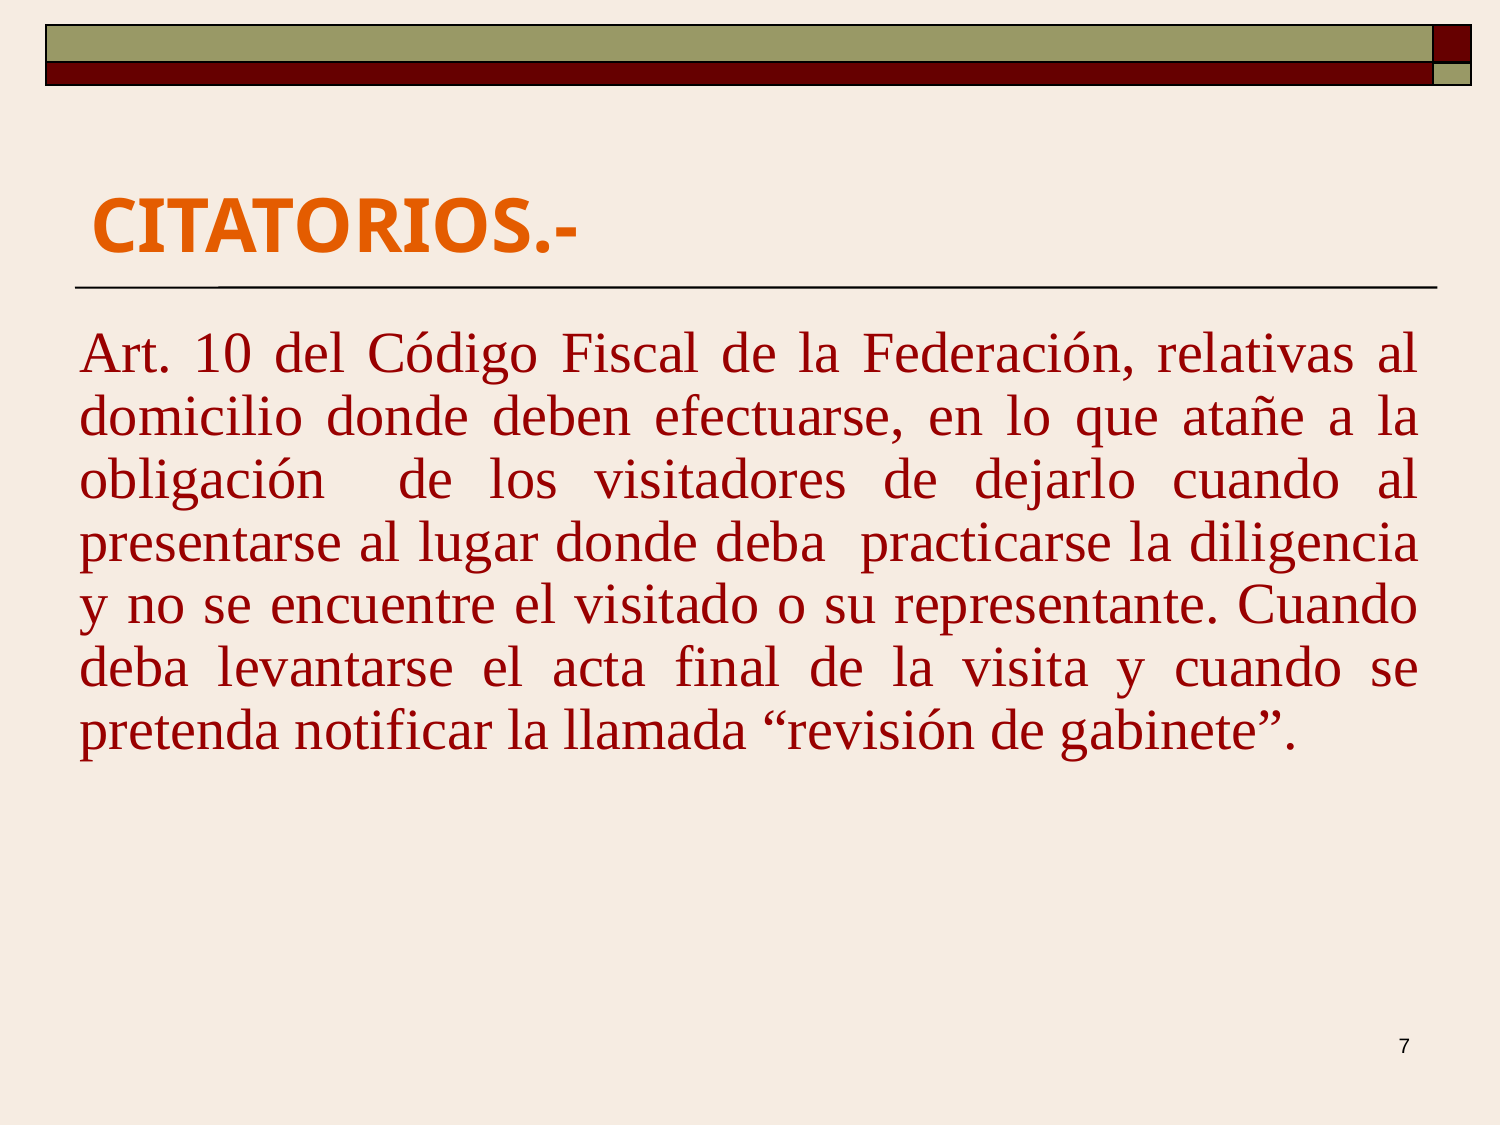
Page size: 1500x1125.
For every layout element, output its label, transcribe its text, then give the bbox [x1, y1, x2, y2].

title CITATORIOS.- [74, 87, 1500, 276]
slide_number 7 [1112, 1024, 1426, 1101]
list Art. 10 del Código Fiscal de la Federación, relativas al domicilio donde deben efectuarse, en lo que atañe a la obligación de los visitadores de dejarlo cuando al presentarse al lugar donde deba practicarse la diligencia y no se encuentre el visitado o su representante. Cuando deba levantarse el acta final de la visita y cuando se pretenda notificar la llamada “revisión de gabinete”. [64, 314, 1436, 990]
